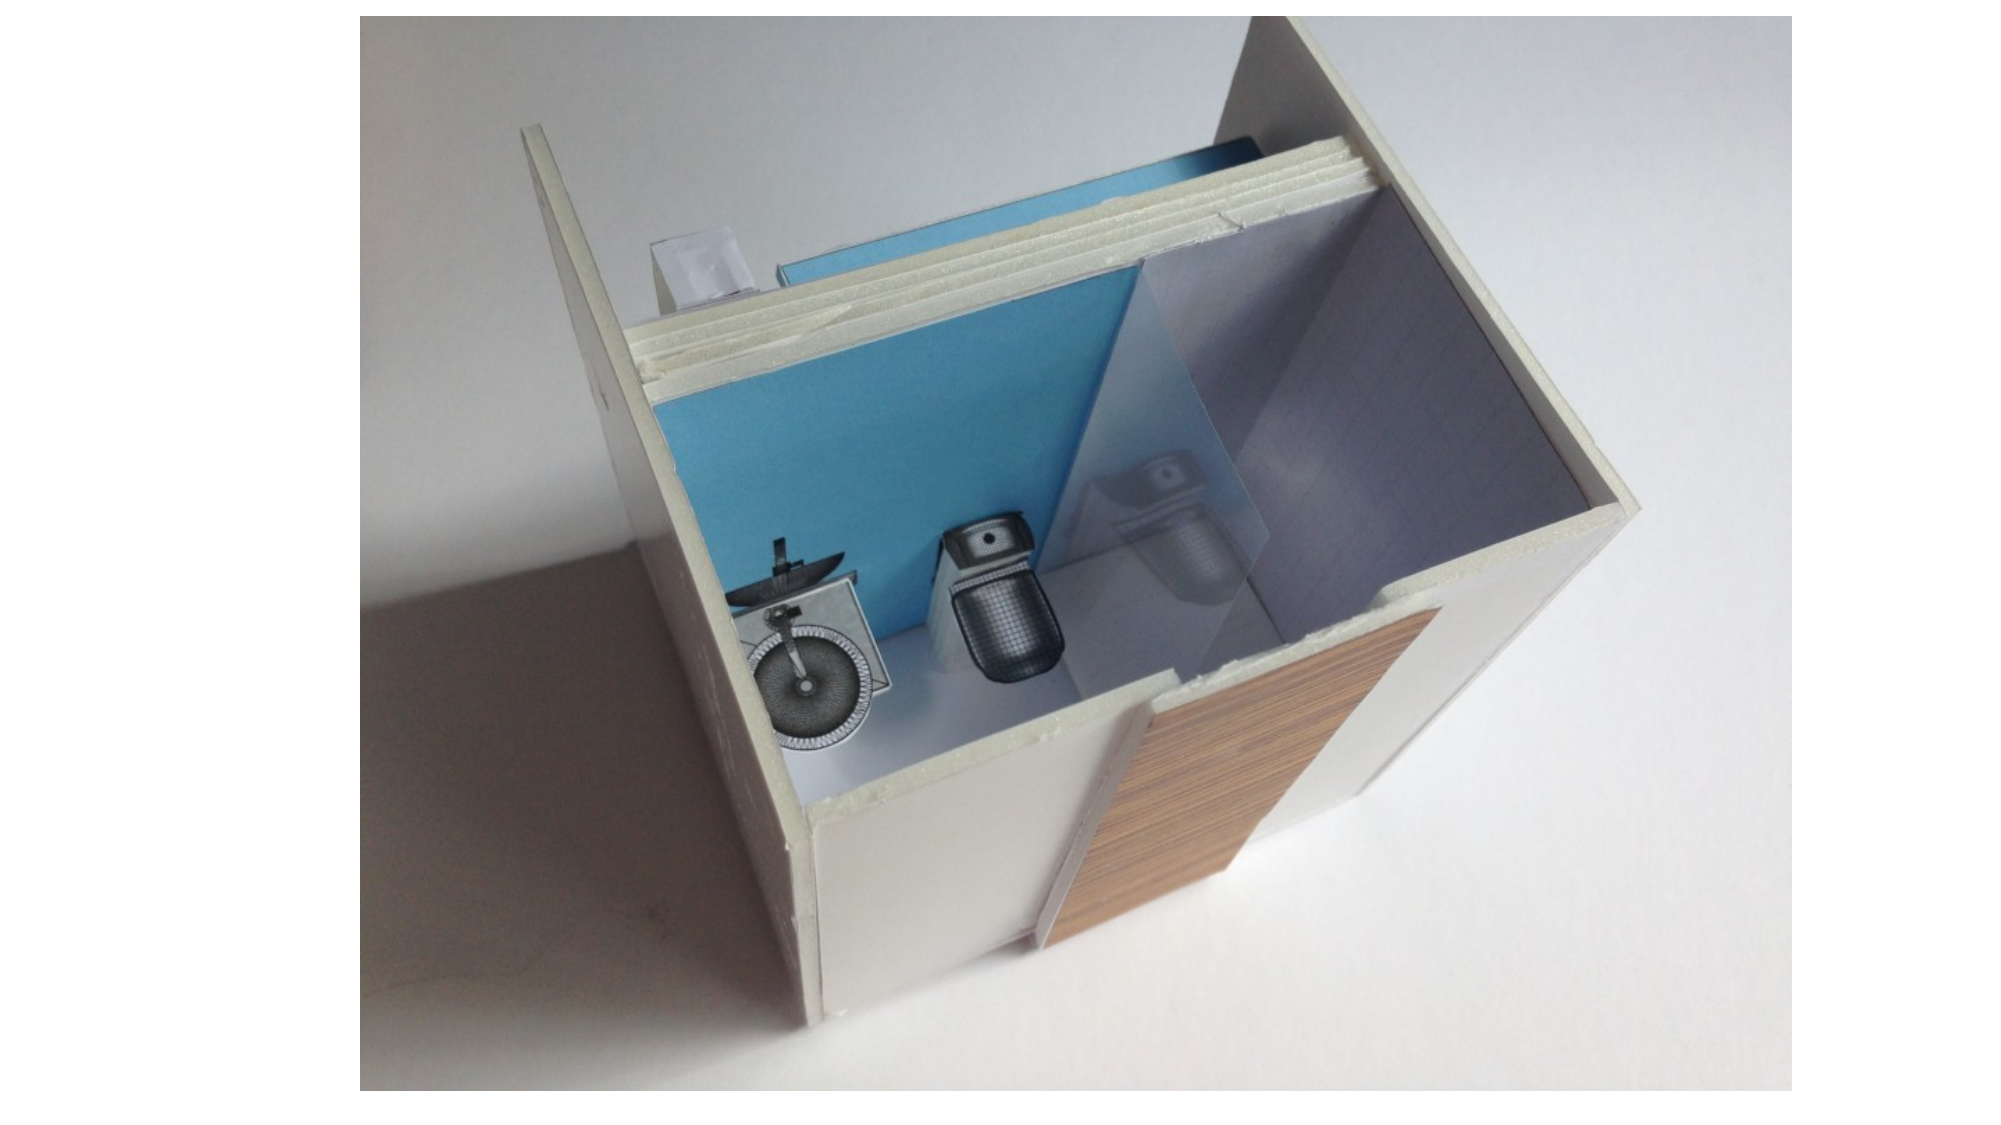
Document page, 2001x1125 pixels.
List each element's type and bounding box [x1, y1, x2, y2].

picture [360, 16, 1792, 1091]
